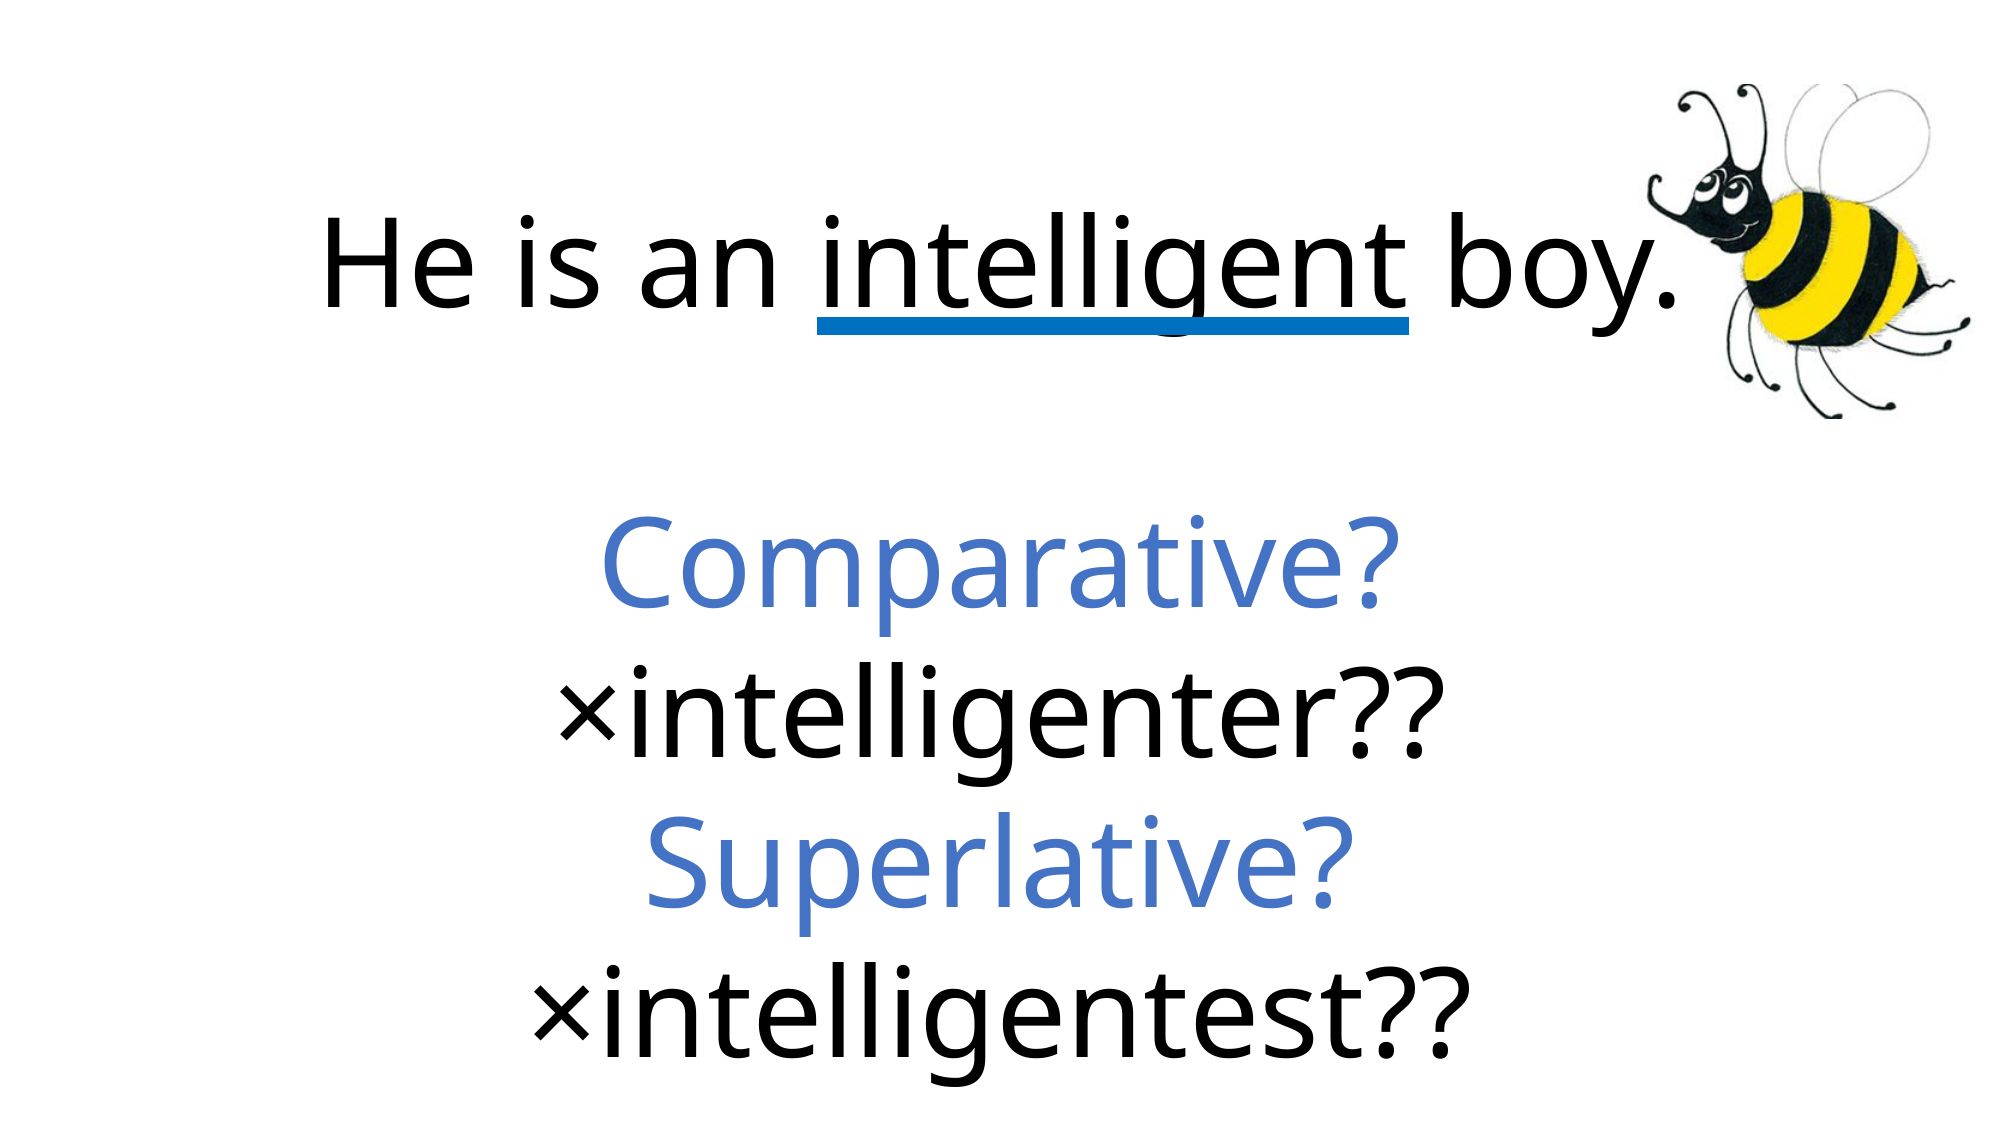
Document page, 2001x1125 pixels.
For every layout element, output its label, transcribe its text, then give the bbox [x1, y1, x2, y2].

text_box He is an intelligent boy. Comparative? ×intelligenter?? Superlative? ×intelligentest?? [280, 175, 1720, 1090]
picture [1639, 84, 1975, 420]
